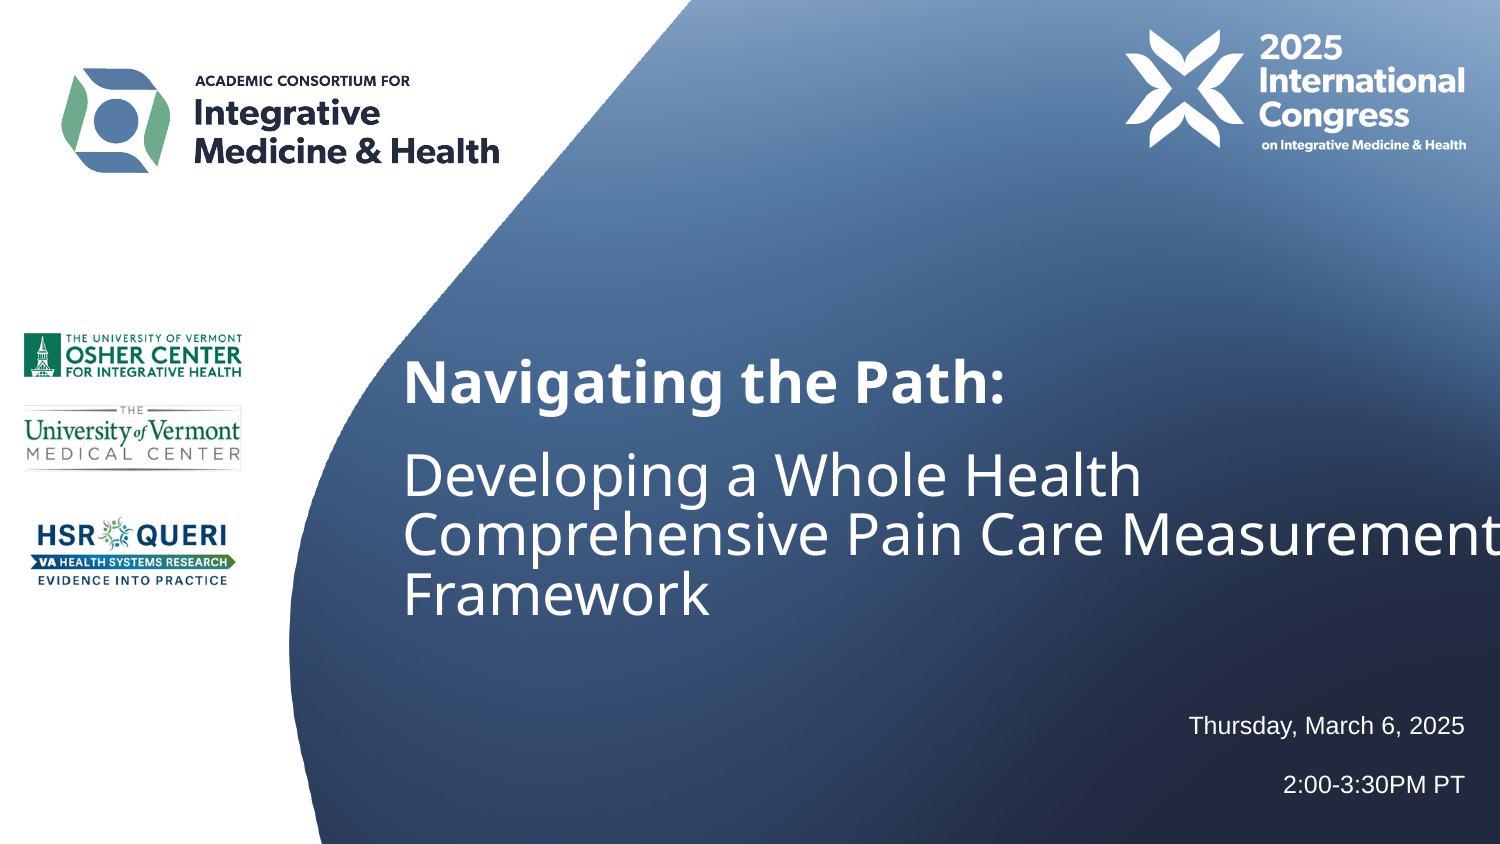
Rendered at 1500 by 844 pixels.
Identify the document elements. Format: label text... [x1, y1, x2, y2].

text_box [0, 0, 1500, 75]
list Thursday, March 6, 2025 2:00-3:30PM PT [1179, 714, 1466, 748]
picture [0, 28, 1500, 844]
list Navigating the Path: Developing a Whole Health Comprehensive Pain Care Measurement Framework [402, 341, 1500, 642]
